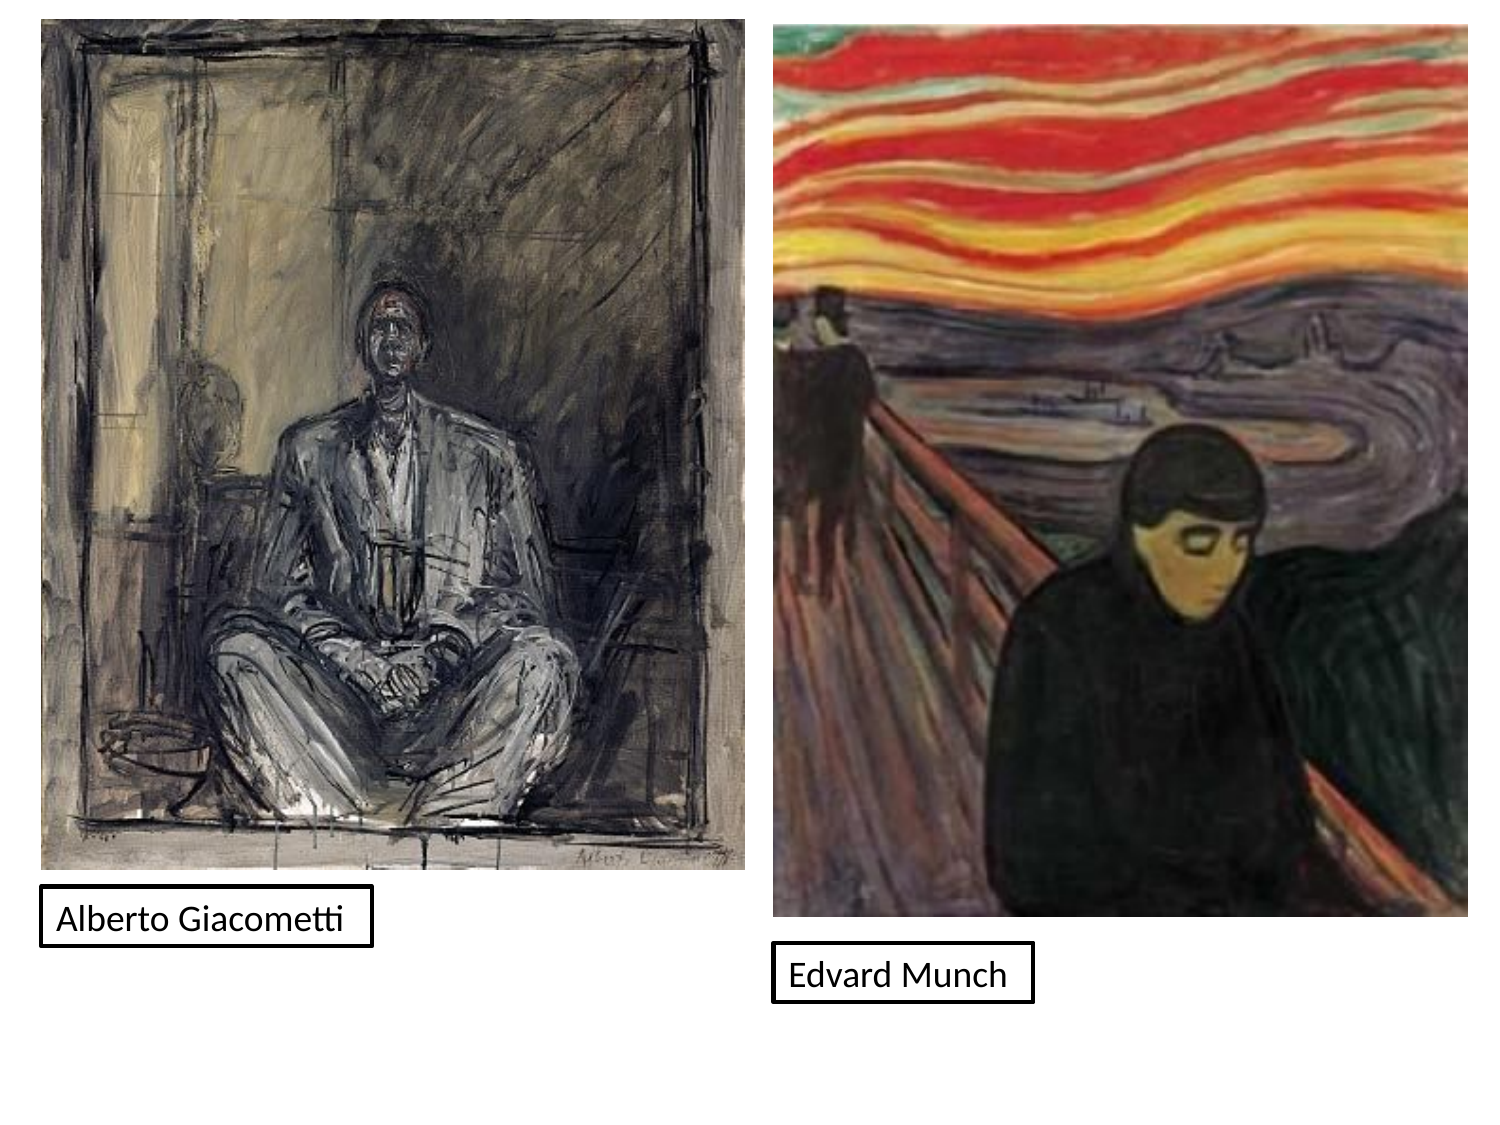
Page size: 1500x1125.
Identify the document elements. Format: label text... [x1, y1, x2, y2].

picture [41, 18, 745, 870]
text_box Edvard Munch [771, 941, 1035, 1004]
picture [773, 24, 1468, 918]
text_box Alberto Giacometti [39, 884, 374, 948]
